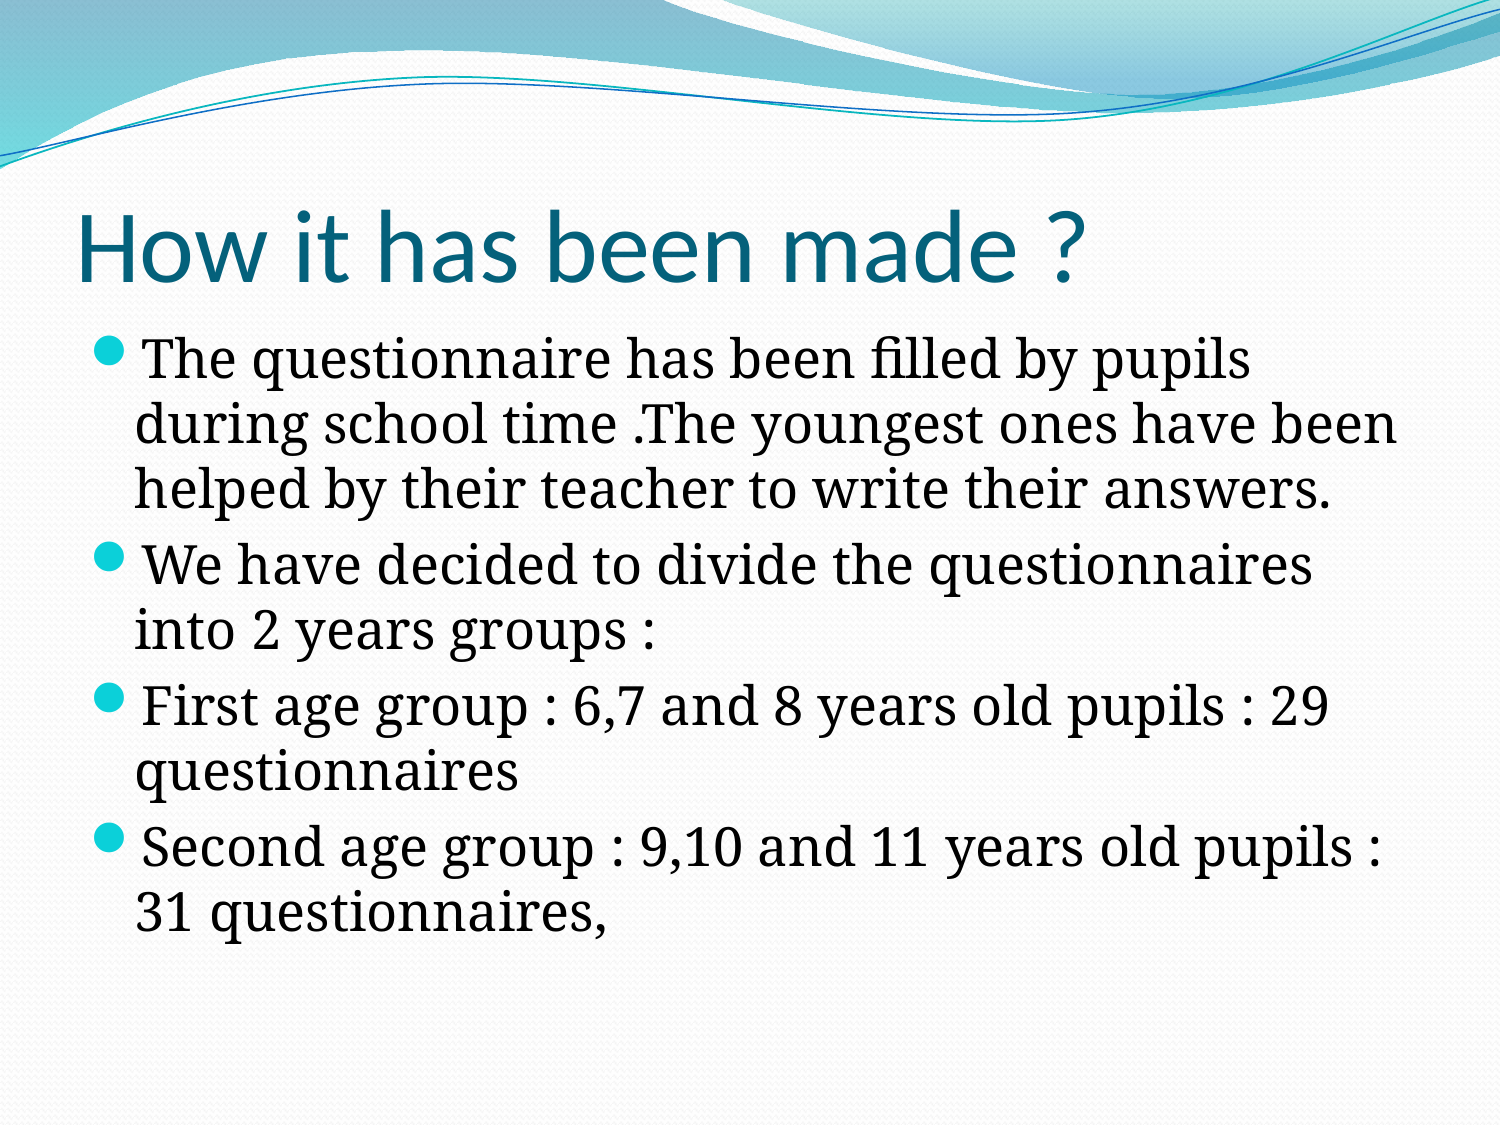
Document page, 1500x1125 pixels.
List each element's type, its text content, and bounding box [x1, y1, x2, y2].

title How it has been made ? [75, 115, 1425, 303]
list The questionnaire has been filled by pupils during school time .The youngest ones have been helped by their teacher to write their answers. We have decided to divide the questionnaires into 2 years groups : First age group : 6,7 and 8 years old pupils : 29 questionnaires Second age group : 9,10 and 11 years old pupils : 31 questionnaires, [75, 317, 1425, 1038]
